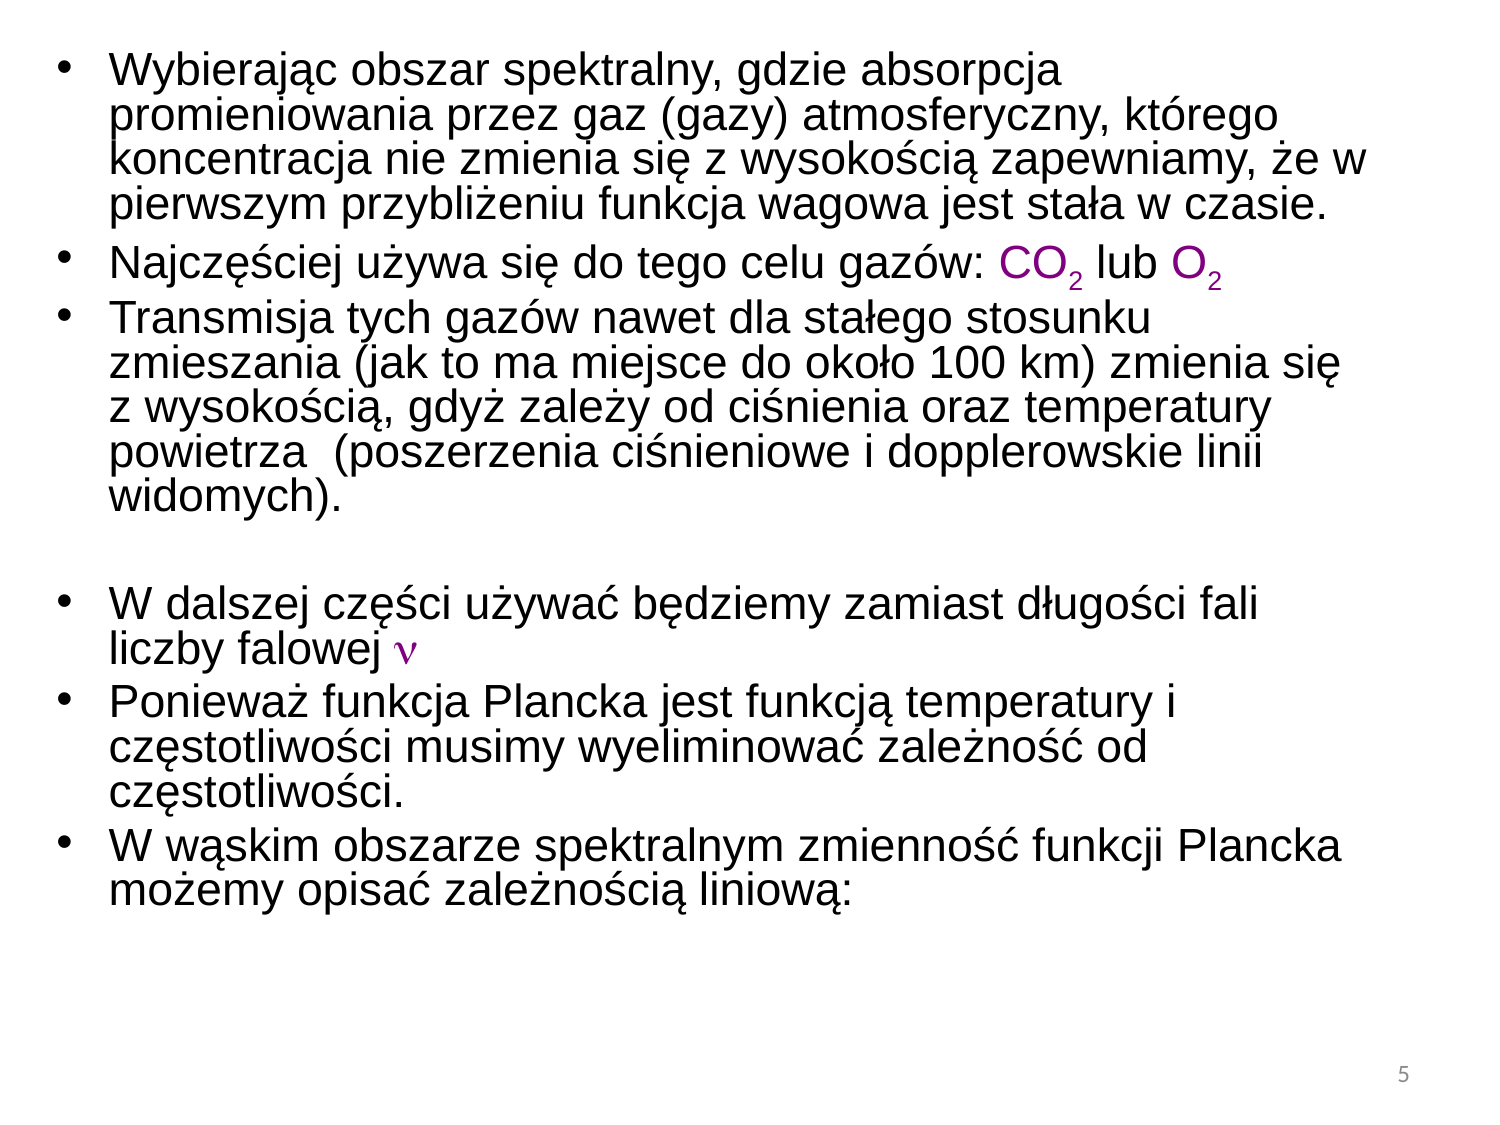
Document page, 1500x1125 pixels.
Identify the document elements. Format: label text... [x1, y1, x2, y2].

slide_number 5 [1074, 1042, 1425, 1103]
list Wybierając obszar spektralny, gdzie absorpcja promieniowania przez gaz (gazy) atmosferyczny, którego koncentracja nie zmienia się z wysokością zapewniamy, że w pierwszym przybliżeniu funkcja wagowa jest stała w czasie. Najczęściej używa się do tego celu gazów: CO2 lub O2 Transmisja tych gazów nawet dla stałego stosunku zmieszania (jak to ma miejsce do około 100 km) zmienia się z wysokością, gdyż zależy od ciśnienia oraz temperatury powietrza (poszerzenia ciśnieniowe i dopplerowskie linii widomych). W dalszej części używać będziemy zamiast długości fali liczby falowej  Ponieważ funkcja Plancka jest funkcją temperatury i częstotliwości musimy wyeliminować zależność od częstotliwości. W wąskim obszarze spektralnym zmienność funkcji Plancka możemy opisać zależnością liniową: [41, 42, 1392, 976]
